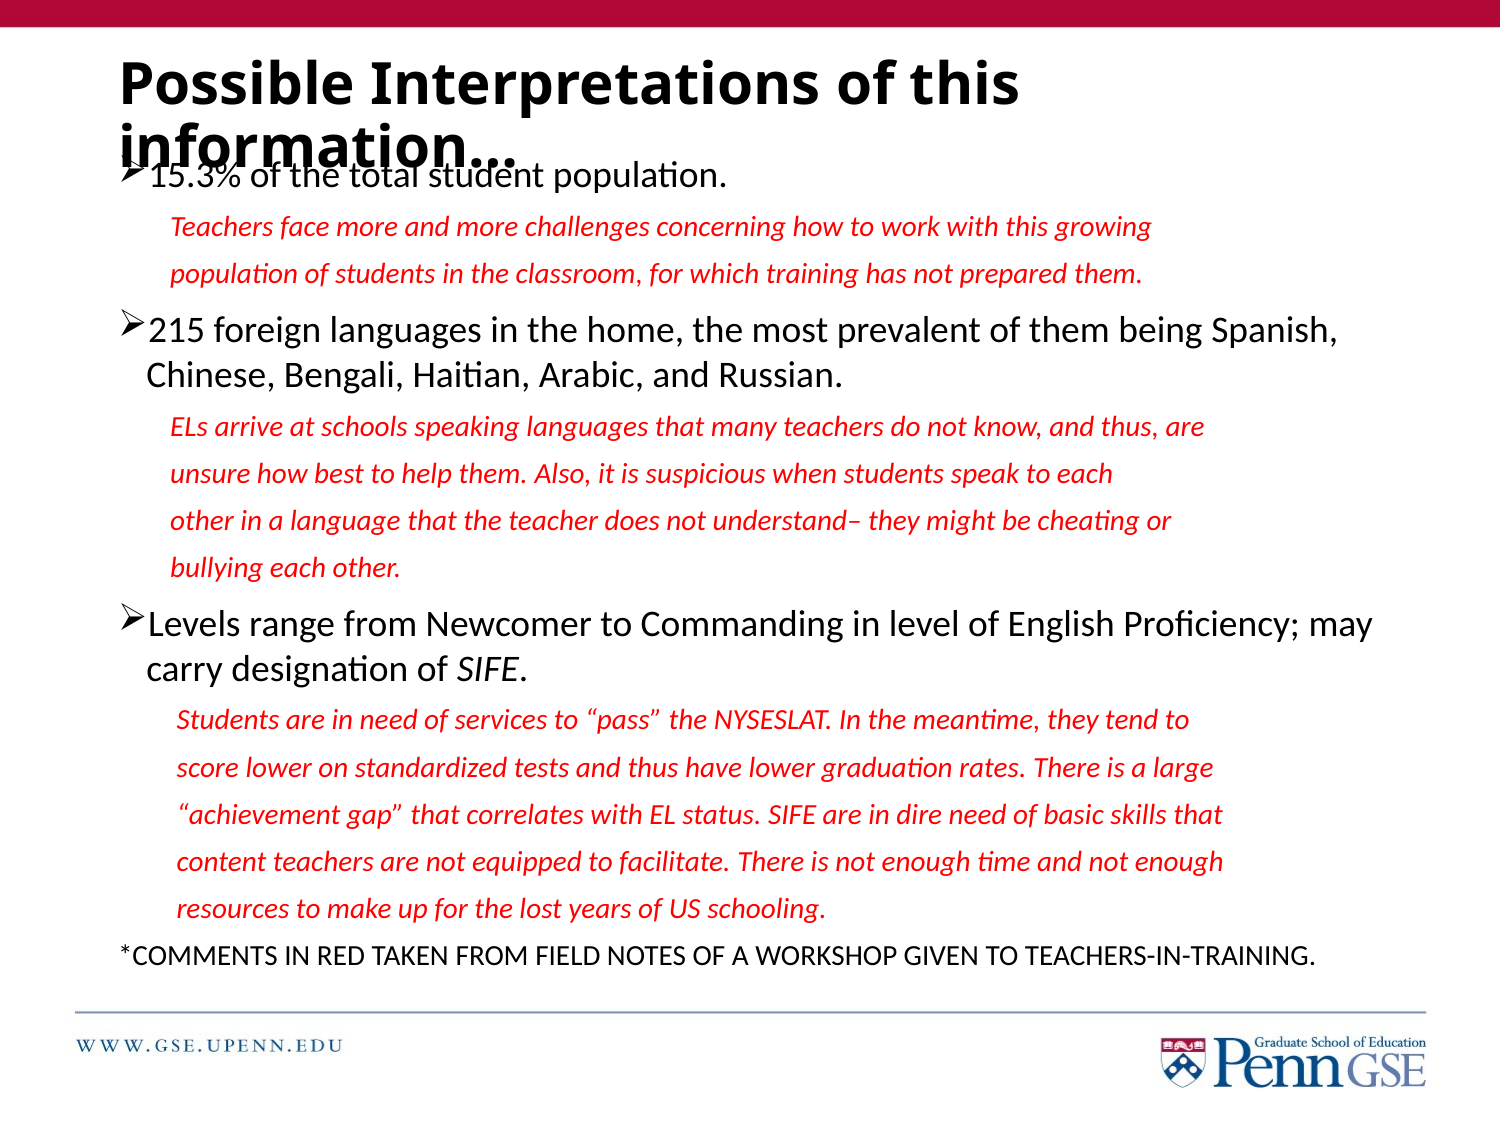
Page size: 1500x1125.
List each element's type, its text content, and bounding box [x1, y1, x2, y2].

title Possible Interpretations of this information… [103, 8, 1397, 226]
list 15.3% of the total student population. Teachers face more and more challenges concerning how to work with this growing population of students in the classroom, for which training has not prepared them. 215 foreign languages in the home, the most prevalent of them being Spanish, Chinese, Bengali, Haitian, Arabic, and Russian. ELs arrive at schools speaking languages that many teachers do not know, and thus, are unsure how best to help them. Also, it is suspicious when students speak to each other in a language that the teacher does not understand– they might be cheating or bullying each other. Levels range from Newcomer to Commanding in level of English Proficiency; may carry designation of SIFE. Students are in need of services to “pass” the NYSESLAT. In the meantime, they tend to score lower on standardized tests and thus have lower graduation rates. There is a large “achievement gap” that correlates with EL status. SIFE are in dire need of basic skills that content teachers are not equipped to facilitate. There is not enough time and not enough resources to make up for the lost years of US schooling. *COMMENTS IN RED TAKEN FROM FIELD NOTES OF A WORKSHOP GIVEN TO TEACHERS-IN-TRAINING. [103, 226, 1397, 1010]
picture [0, 0, 1500, 1125]
